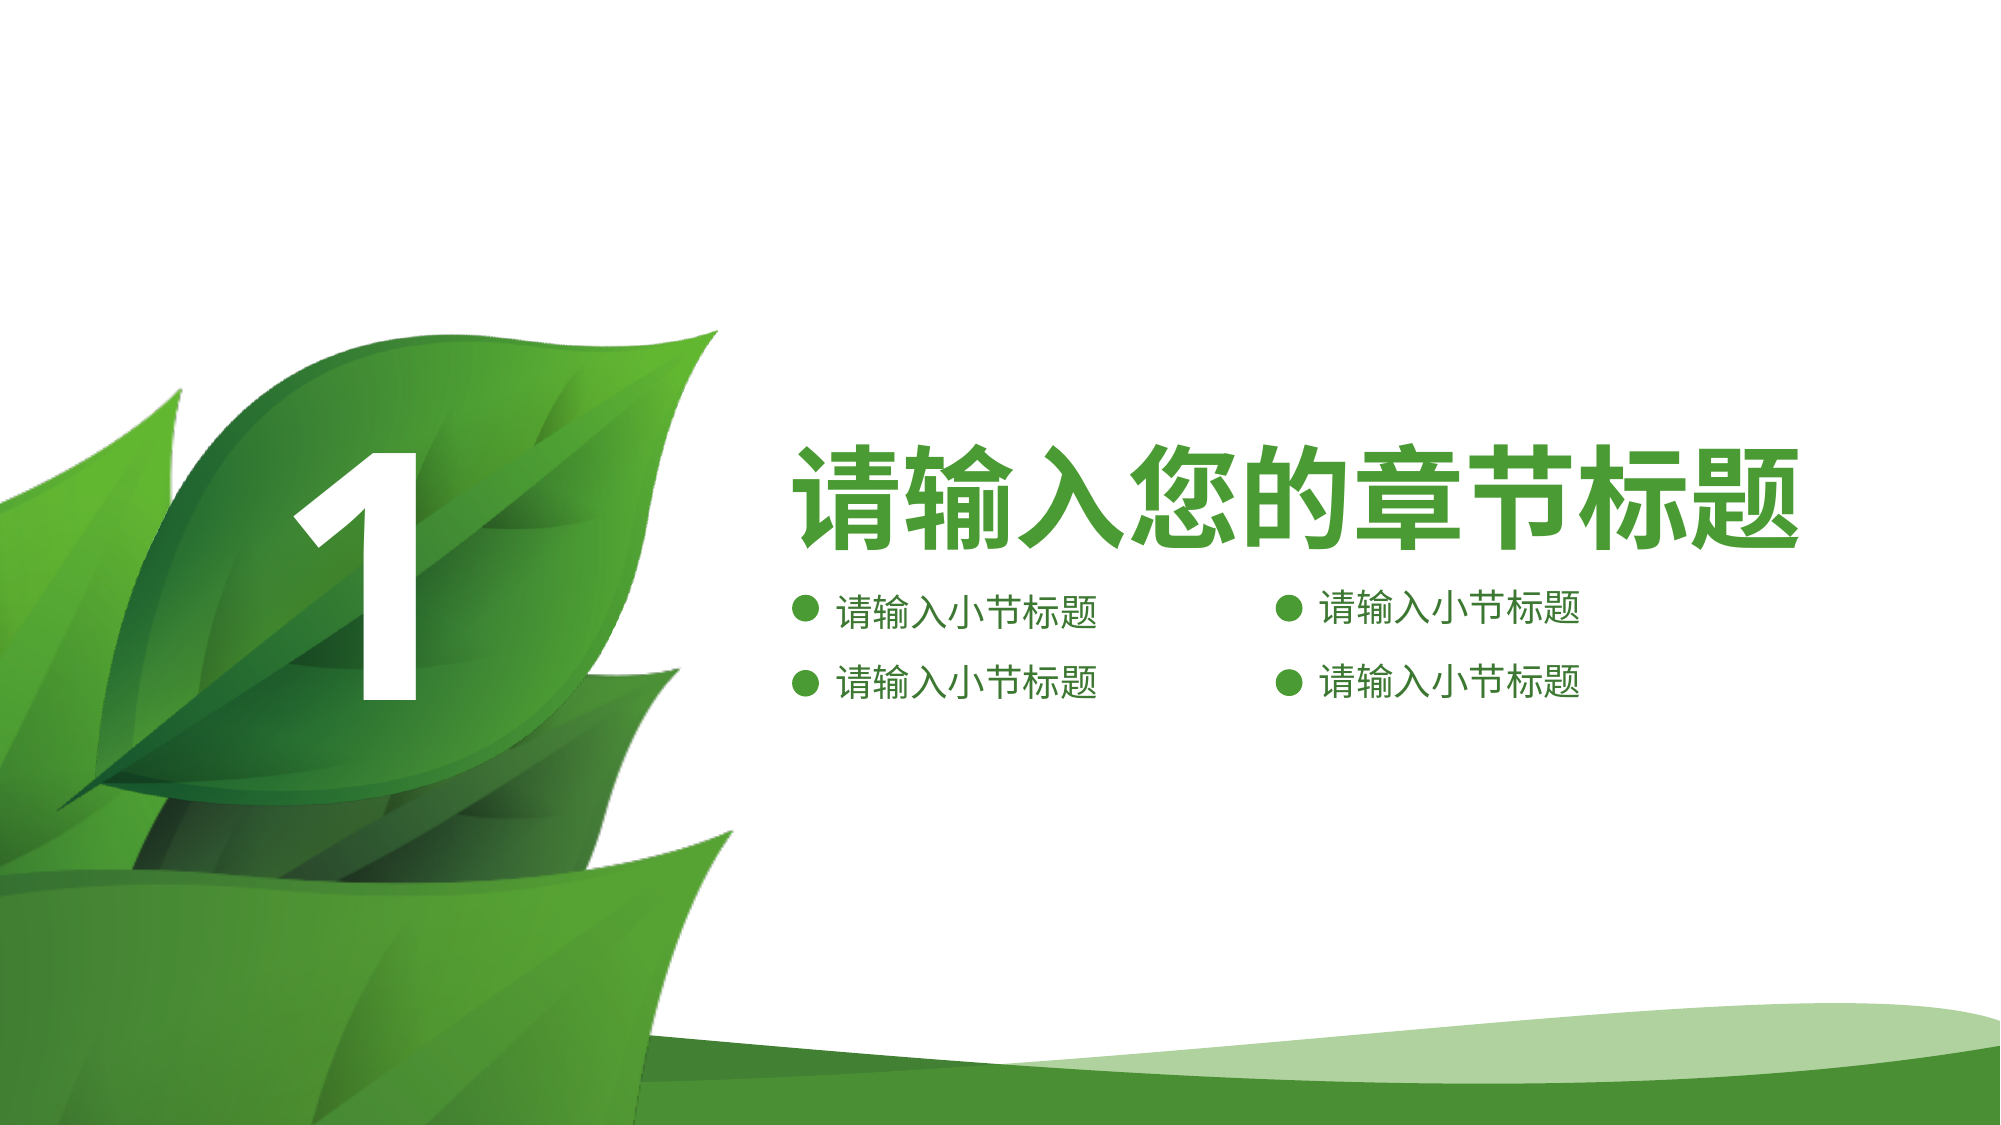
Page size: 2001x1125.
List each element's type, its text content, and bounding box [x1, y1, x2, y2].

text_box [793, 1046, 998, 1075]
text_box 请输入您的章节标题 [793, 420, 1818, 571]
text_box [793, 1002, 2000, 1125]
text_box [792, 651, 1115, 713]
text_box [1275, 576, 1598, 637]
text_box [162, 211, 615, 933]
picture [0, 130, 793, 1125]
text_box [792, 581, 1115, 643]
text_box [1275, 650, 1598, 712]
